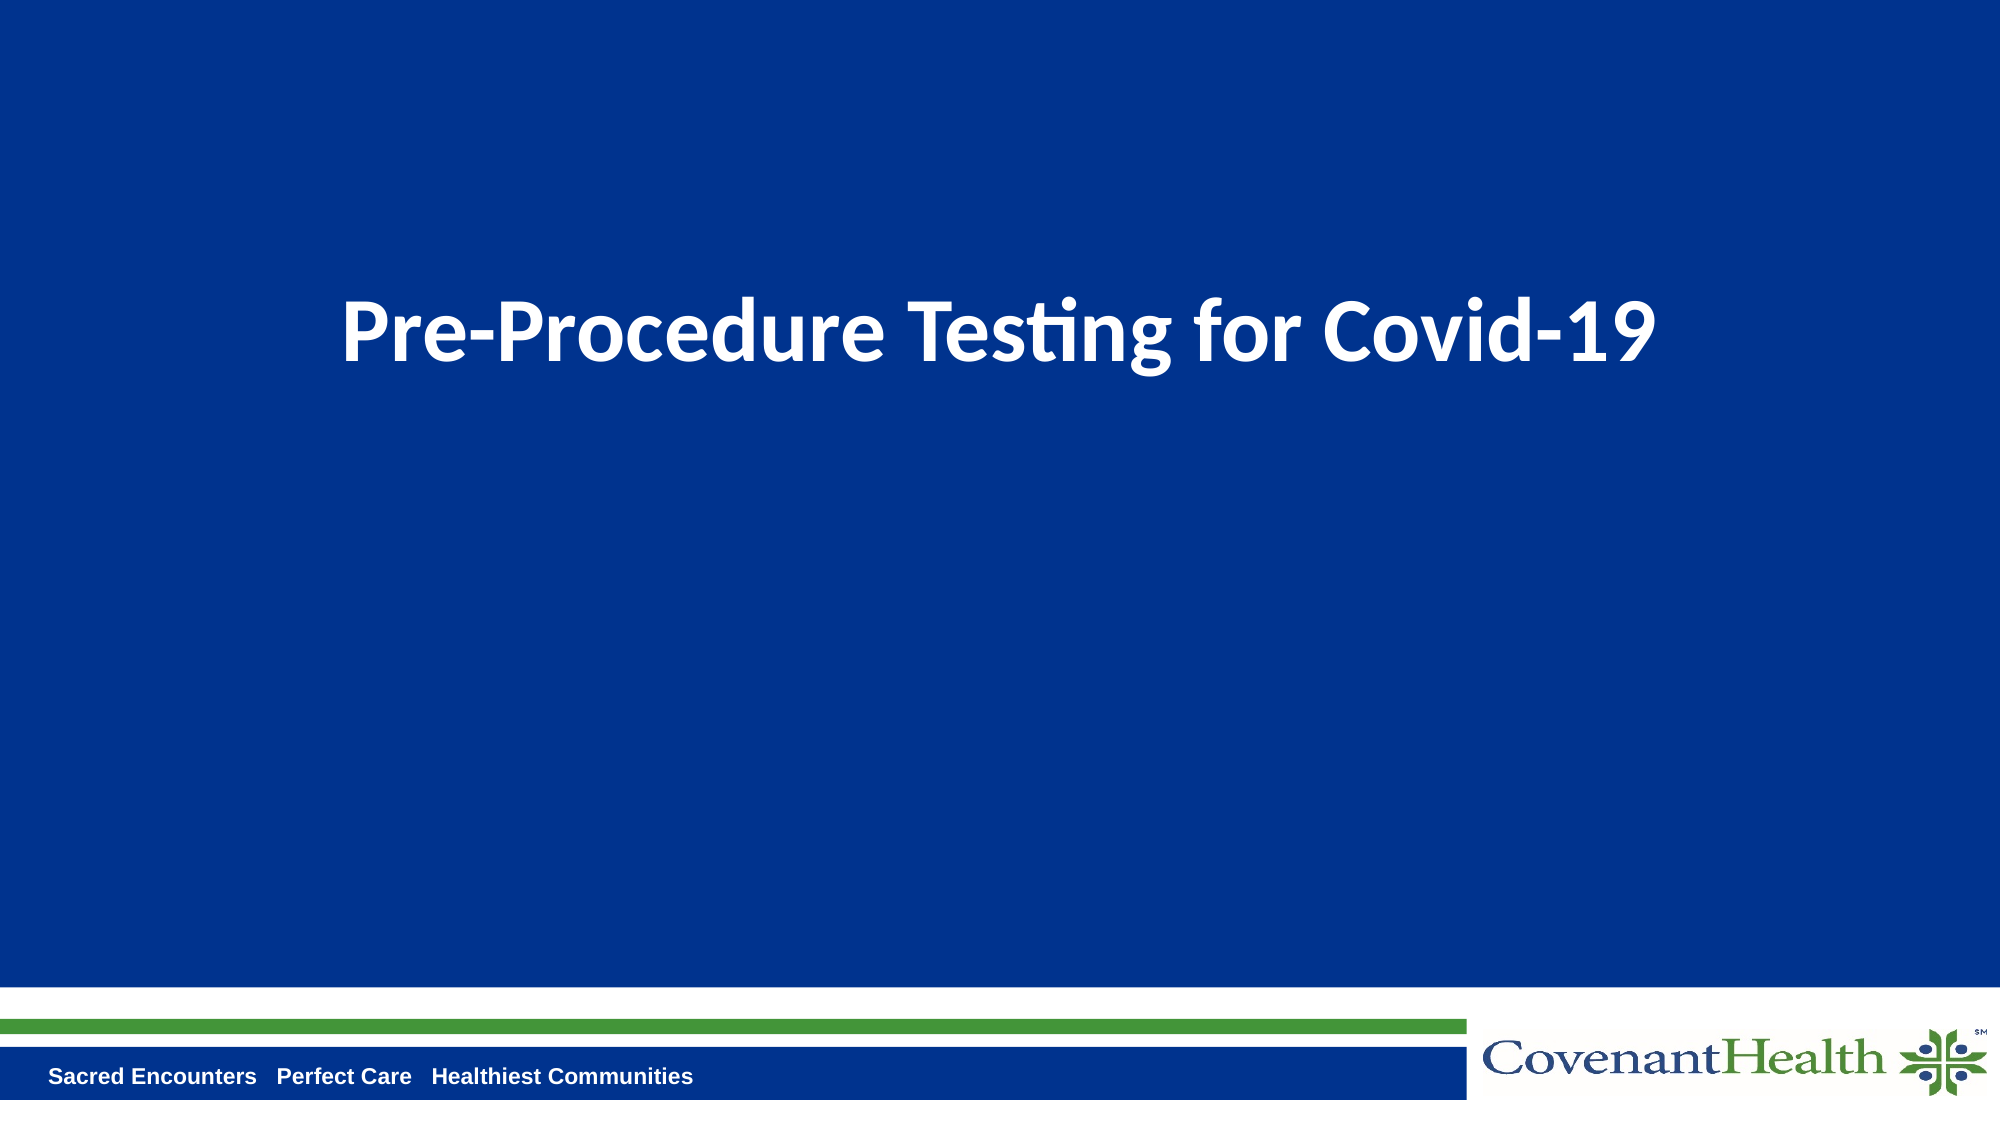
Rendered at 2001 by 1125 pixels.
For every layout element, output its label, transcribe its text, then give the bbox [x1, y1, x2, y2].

title Pre-Procedure Testing for Covid-19 [150, 262, 1850, 504]
picture [1483, 1029, 1987, 1096]
